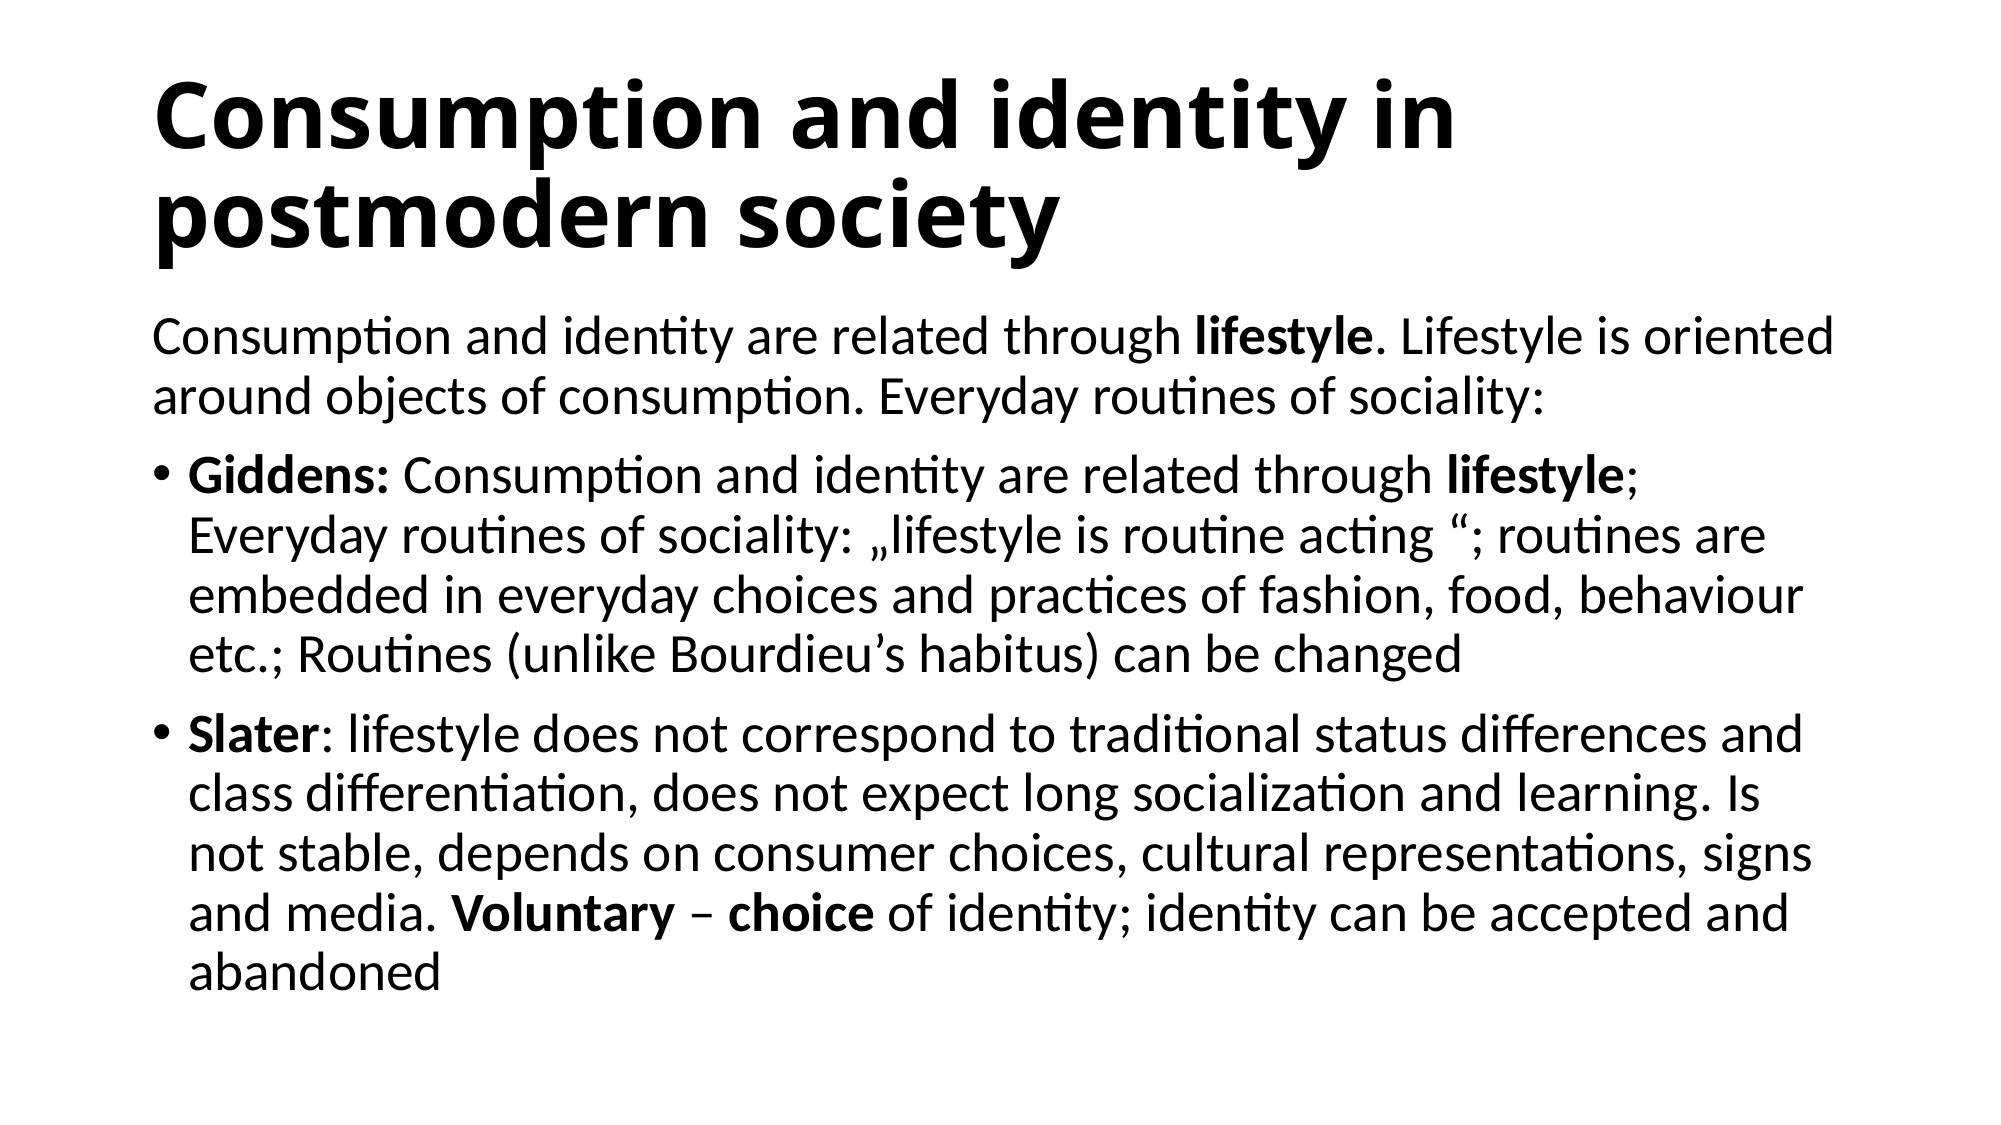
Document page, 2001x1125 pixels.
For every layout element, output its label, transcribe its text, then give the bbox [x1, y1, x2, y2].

list Consumption and identity are related through lifestyle. Lifestyle is oriented around objects of consumption. Everyday routines of sociality: Giddens: Consumption and identity are related through lifestyle; Everyday routines of sociality: „lifestyle is routine acting “; routines are embedded in everyday choices and practices of fashion, food, behaviour etc.; Routines (unlike Bourdieu’s habitus) can be changed Slater: lifestyle does not correspond to traditional status differences and class differentiation, does not expect long socialization and learning. Is not stable, depends on consumer choices, cultural representations, signs and media. Voluntary – choice of identity; identity can be accepted and abandoned [137, 299, 1863, 1014]
title Consumption and identity in postmodern society [137, 59, 1863, 278]
